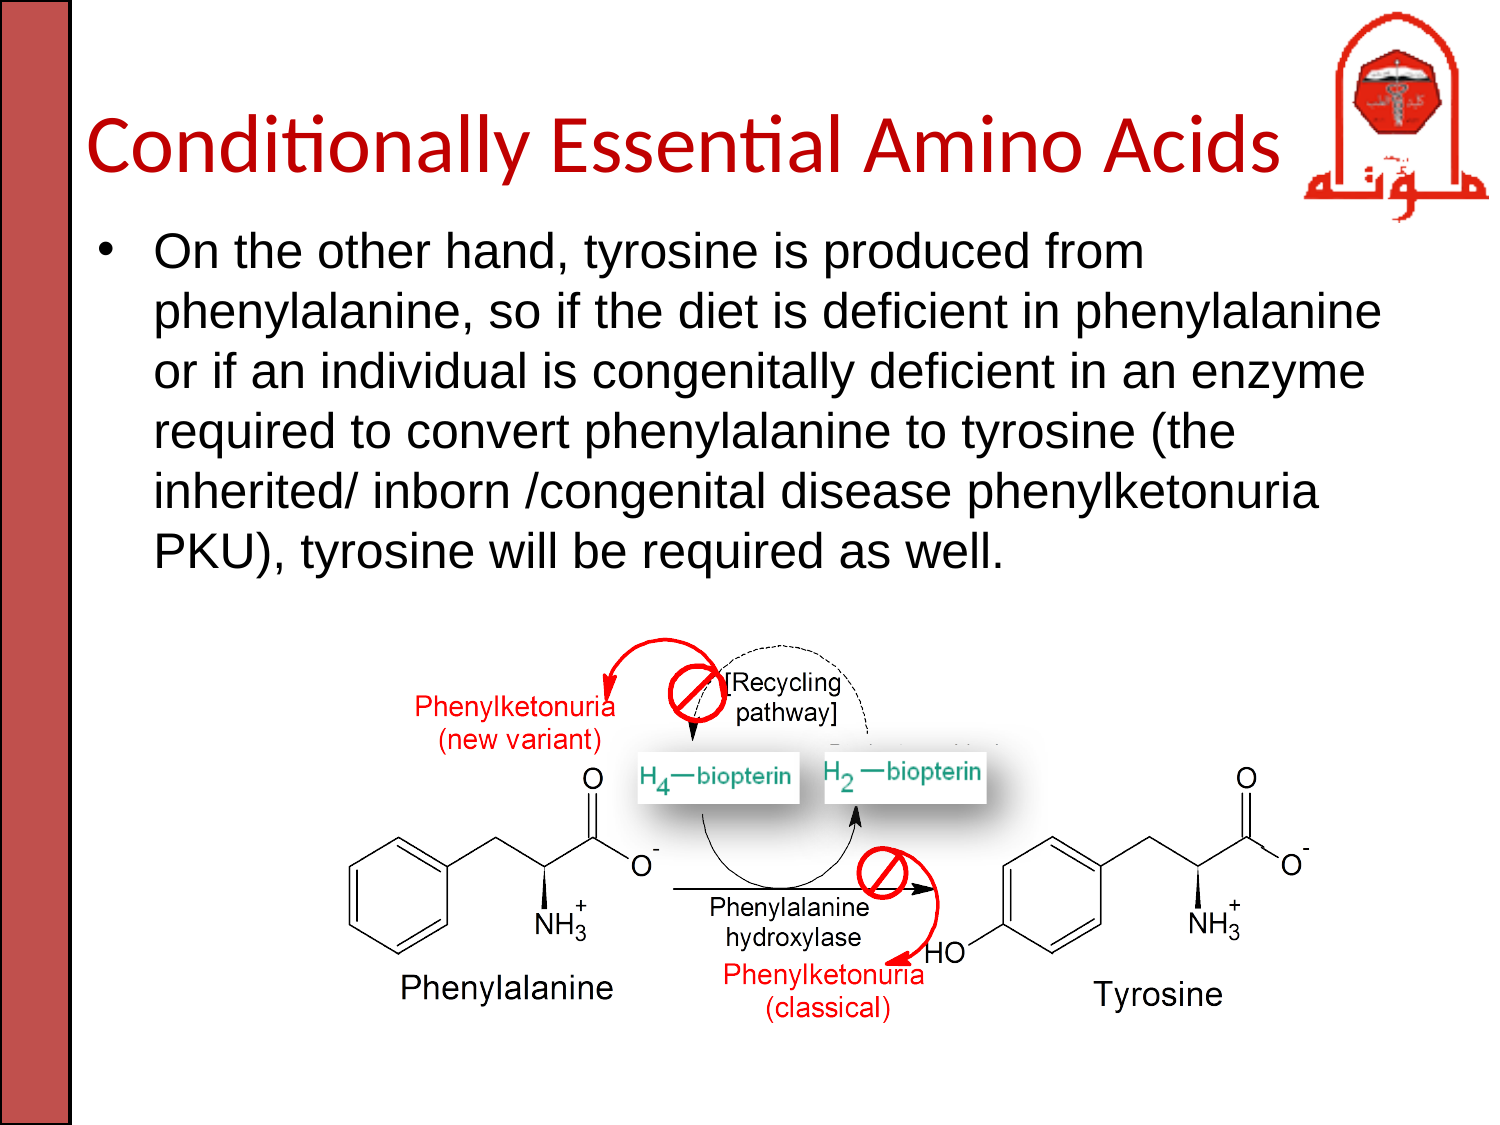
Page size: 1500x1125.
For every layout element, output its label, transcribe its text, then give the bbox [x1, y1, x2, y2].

title Conditionally Essential Amino Acids [72, 45, 1295, 233]
text_box [0, 0, 72, 1125]
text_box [326, 624, 1311, 1058]
picture [1300, 9, 1489, 223]
list On the other hand, tyrosine is produced from phenylalanine, so if the diet is deficient in phenylalanine or if an individual is congenitally deficient in an enzyme required to convert phenylalanine to tyrosine (the inherited/ inborn /congenital disease phenylketonuria PKU), tyrosine will be required as well. [82, 210, 1454, 1125]
